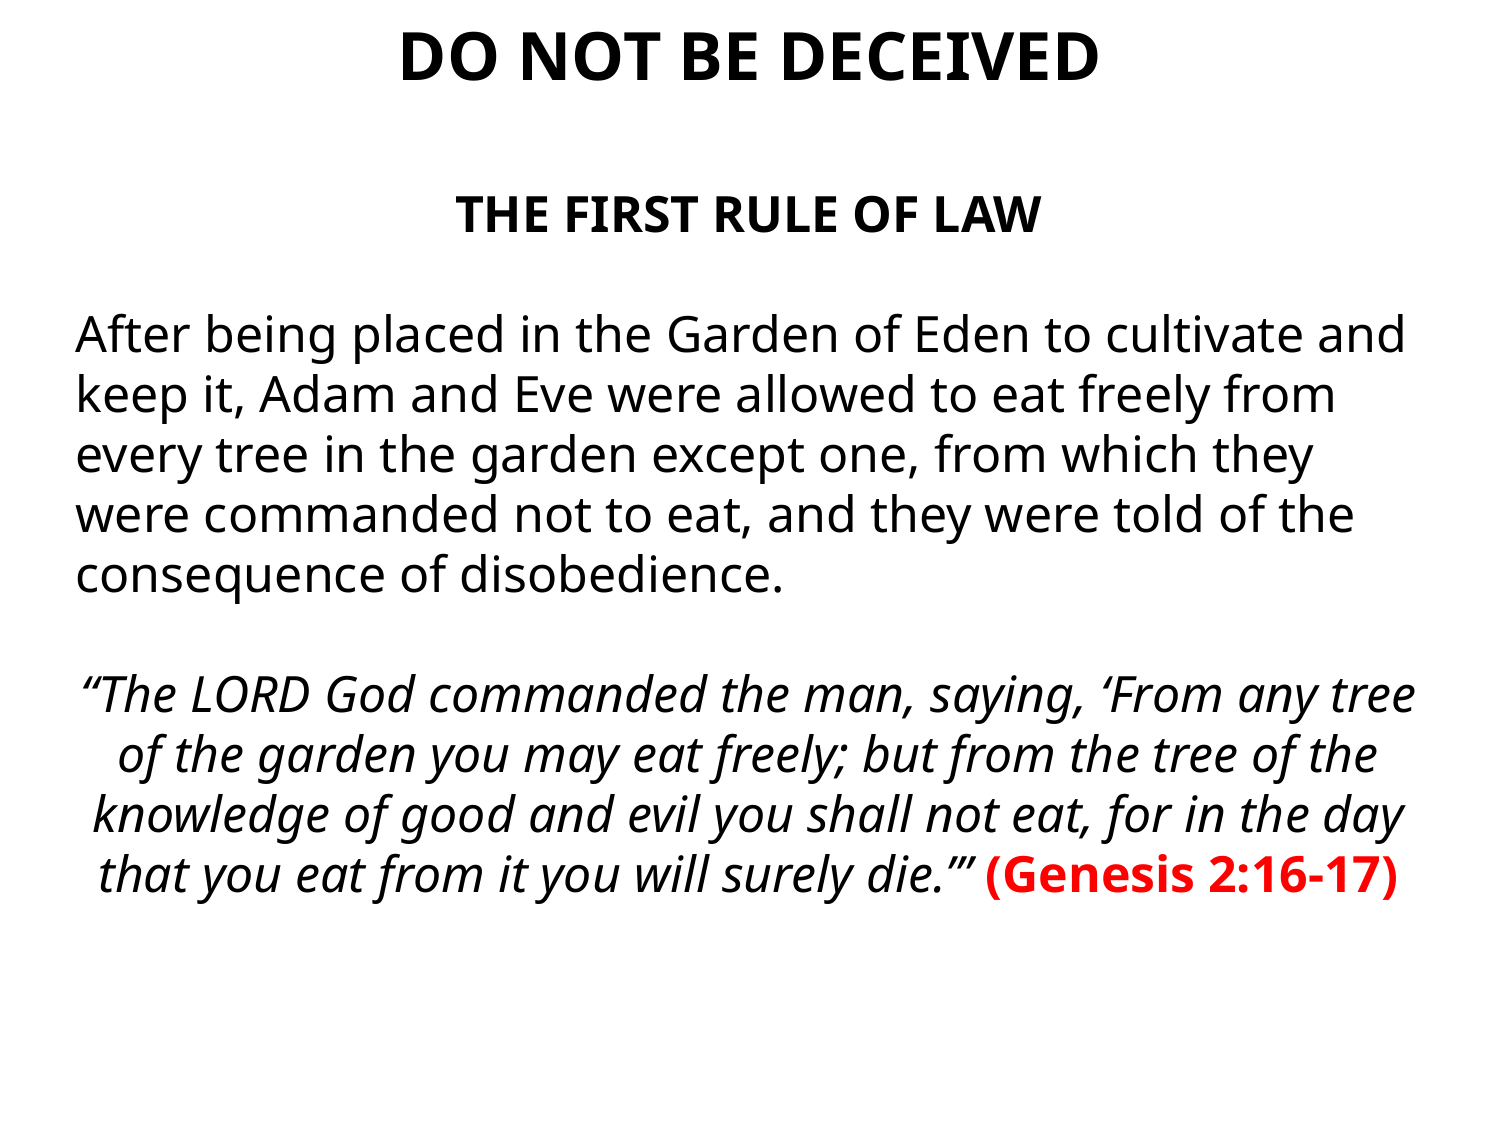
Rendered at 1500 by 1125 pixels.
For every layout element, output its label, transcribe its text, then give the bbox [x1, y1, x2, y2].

text_box DO NOT BE DECEIVED [62, 6, 1438, 119]
text_box THE FIRST RULE OF LAW After being placed in the Garden of Eden to cultivate and keep it, Adam and Eve were allowed to eat freely from every tree in the garden except one, from which they were commanded not to eat, and they were told of the consequence of disobedience. “The Lord God commanded the man, saying, ‘From any tree of the garden you may eat freely; but from the tree of the knowledge of good and evil you shall not eat, for in the day that you eat from it you will surely die.’” (Genesis 2:16-17) [60, 174, 1436, 1063]
